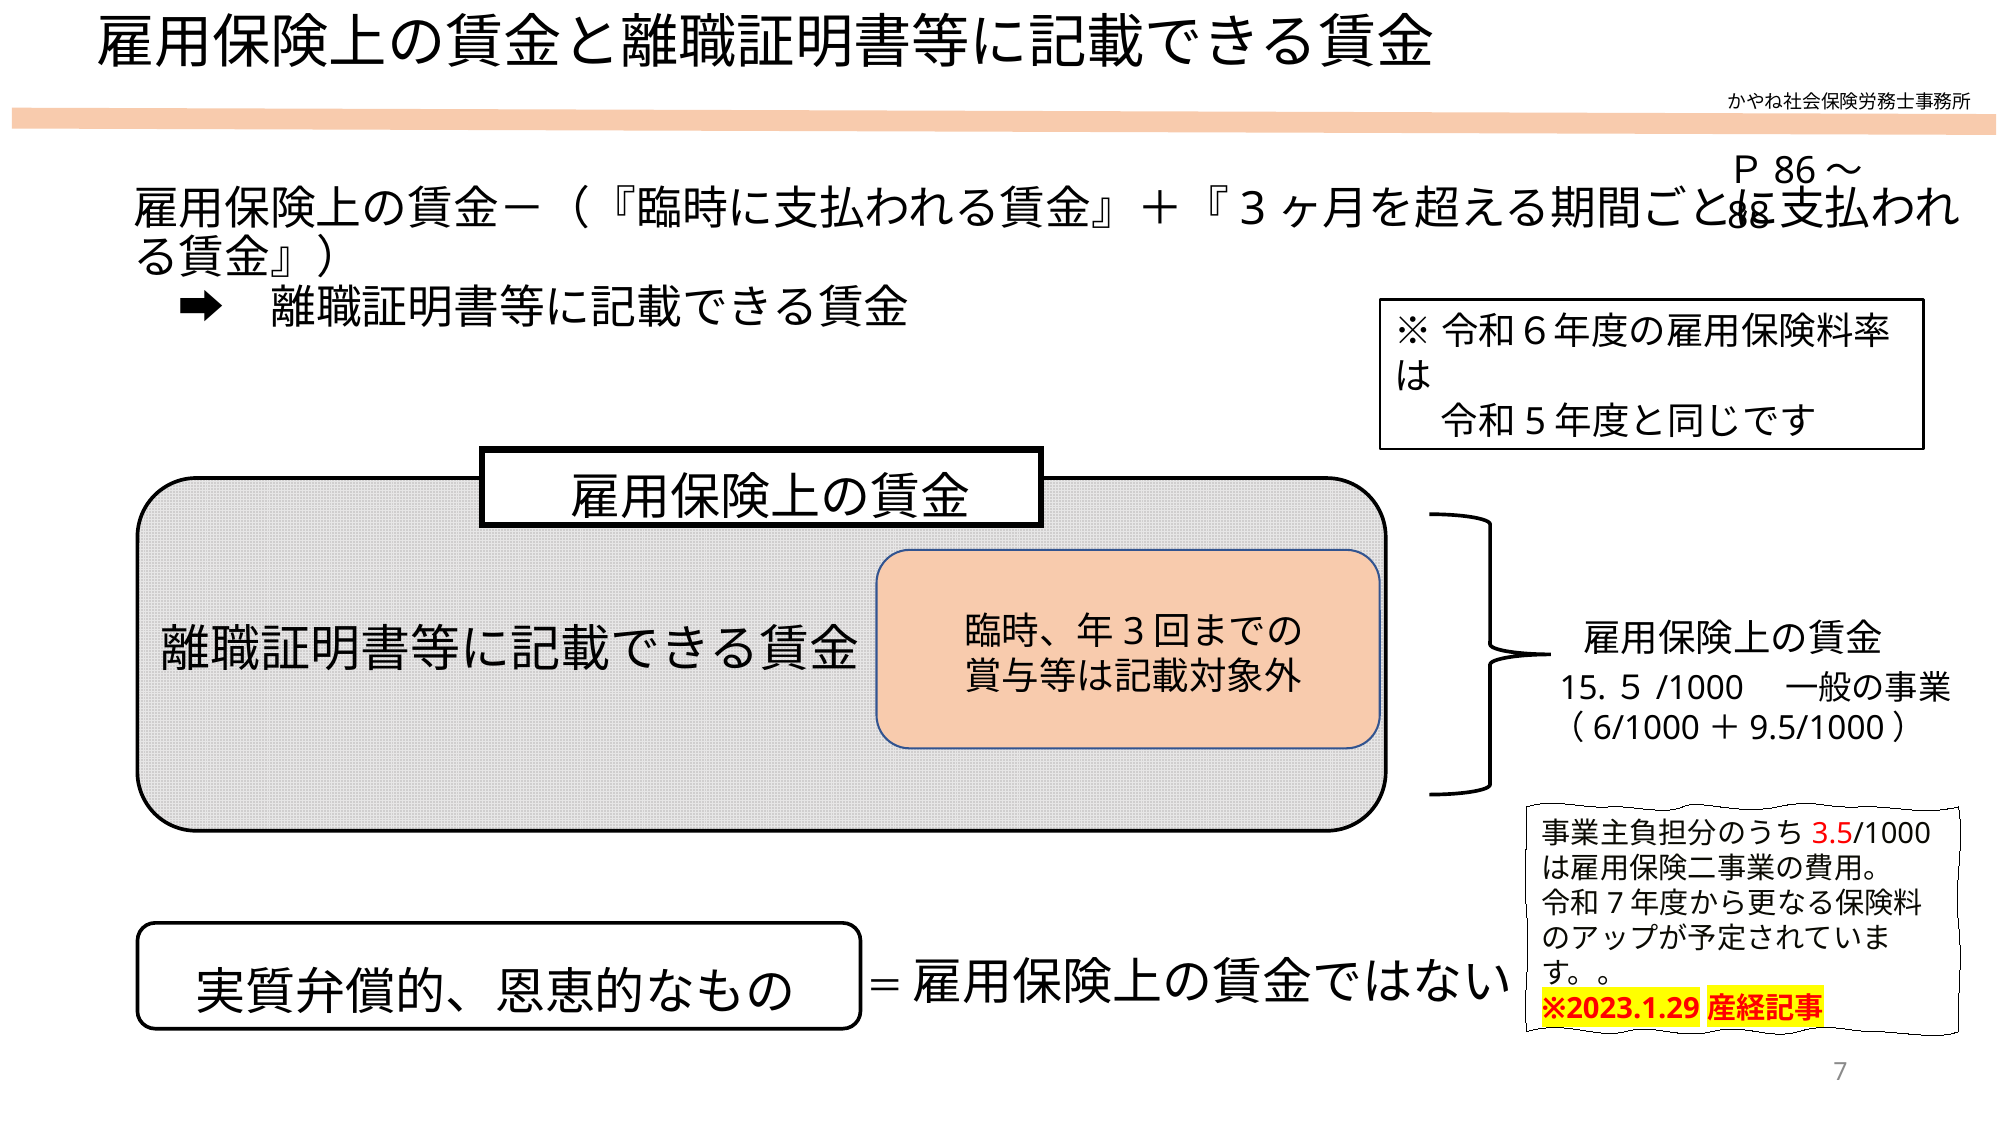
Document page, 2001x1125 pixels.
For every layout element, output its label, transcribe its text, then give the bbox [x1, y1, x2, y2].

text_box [11, 118, 1996, 125]
text_box Ｐ86～88 [1712, 138, 1924, 243]
list 雇用保険上の賃金－（『臨時に支払われる賃金』＋『3ヶ月を超える期間ごとに支払われる賃金』） ➡ 離職証明書等に記載できる賃金 [118, 177, 1997, 1045]
slide_number 7 [1412, 1042, 1863, 1103]
text_box 15.５/1000 一般の事業 （6/1000＋9.5/1000） [1503, 658, 2000, 834]
text_box [136, 921, 862, 1030]
text_box 雇用保険上の賃金 [556, 456, 1094, 532]
text_box かやね社会保険労務士事務所 [1712, 82, 1990, 118]
text_box 実質弁償的、恩恵的なもの [165, 952, 825, 1028]
text_box ＝ 雇用保険上の賃金ではない [851, 941, 1527, 1017]
text_box ※令和６年度の雇用保険料率は 令和5年度と同じです [1379, 299, 1924, 450]
text_box 雇用保険上の賃金と離職証明書等に記載できる賃金 [80, 32, 1470, 118]
text_box [875, 548, 1381, 750]
text_box 事業主負担分のうち3.5/1000は雇用保険二事業の費用。 令和7年度から更なる保険料のアップが予定されています。。 ※2023.1.29産経記事 [1525, 803, 1961, 1036]
text_box 離職証明書等に記載できる賃金 [145, 608, 993, 684]
text_box 臨時、年3回までの賞与等は記載対象外 [949, 599, 1325, 705]
text_box [1429, 513, 1551, 796]
text_box [481, 448, 1042, 526]
text_box 雇用保険上の賃金 [1568, 606, 1924, 658]
